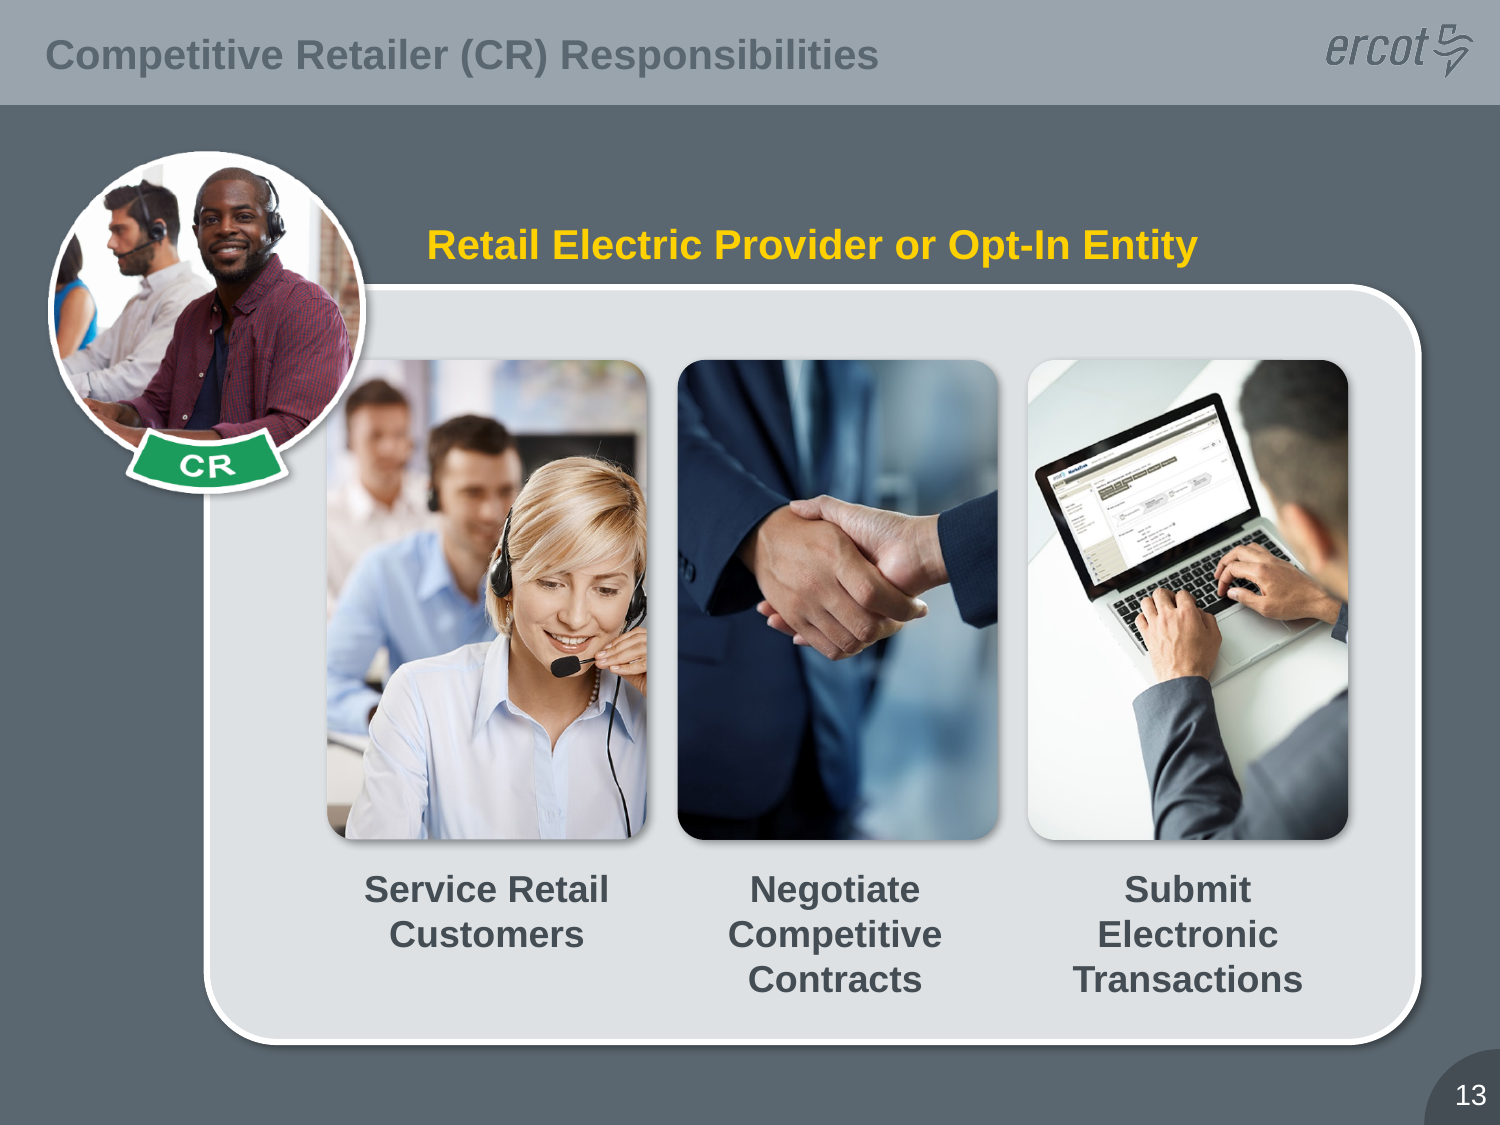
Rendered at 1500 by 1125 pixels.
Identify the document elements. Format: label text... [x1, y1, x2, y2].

picture [1326, 24, 1474, 79]
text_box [327, 359, 647, 965]
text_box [677, 359, 998, 1010]
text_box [1027, 359, 1349, 1010]
title Competitive Retailer (CR) Responsibilities [0, 0, 1297, 105]
picture [44, 149, 368, 495]
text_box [206, 210, 1419, 1042]
